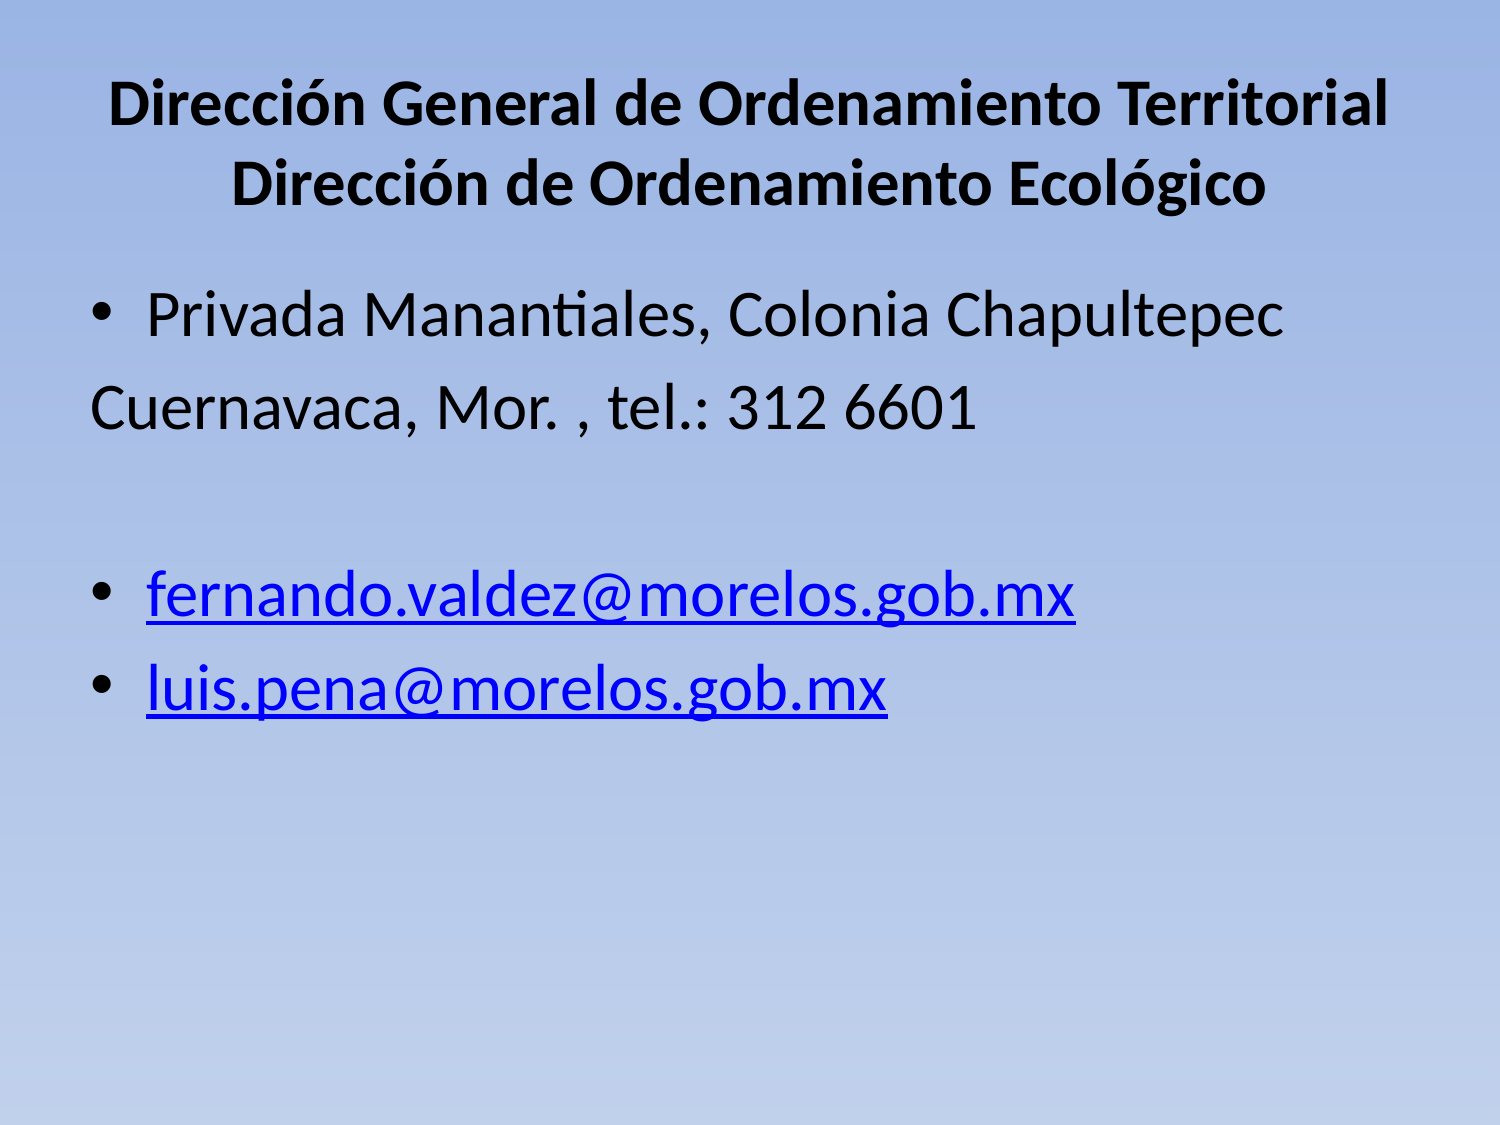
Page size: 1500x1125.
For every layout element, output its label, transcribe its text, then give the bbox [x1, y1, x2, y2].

list Privada Manantiales, Colonia Chapultepec Cuernavaca, Mor. , tel.: 312 6601 fernando.valdez@morelos.gob.mx luis.pena@morelos.gob.mx [75, 262, 1425, 1005]
title Dirección General de Ordenamiento Territorial Dirección de Ordenamiento Ecológico [75, 45, 1425, 233]
